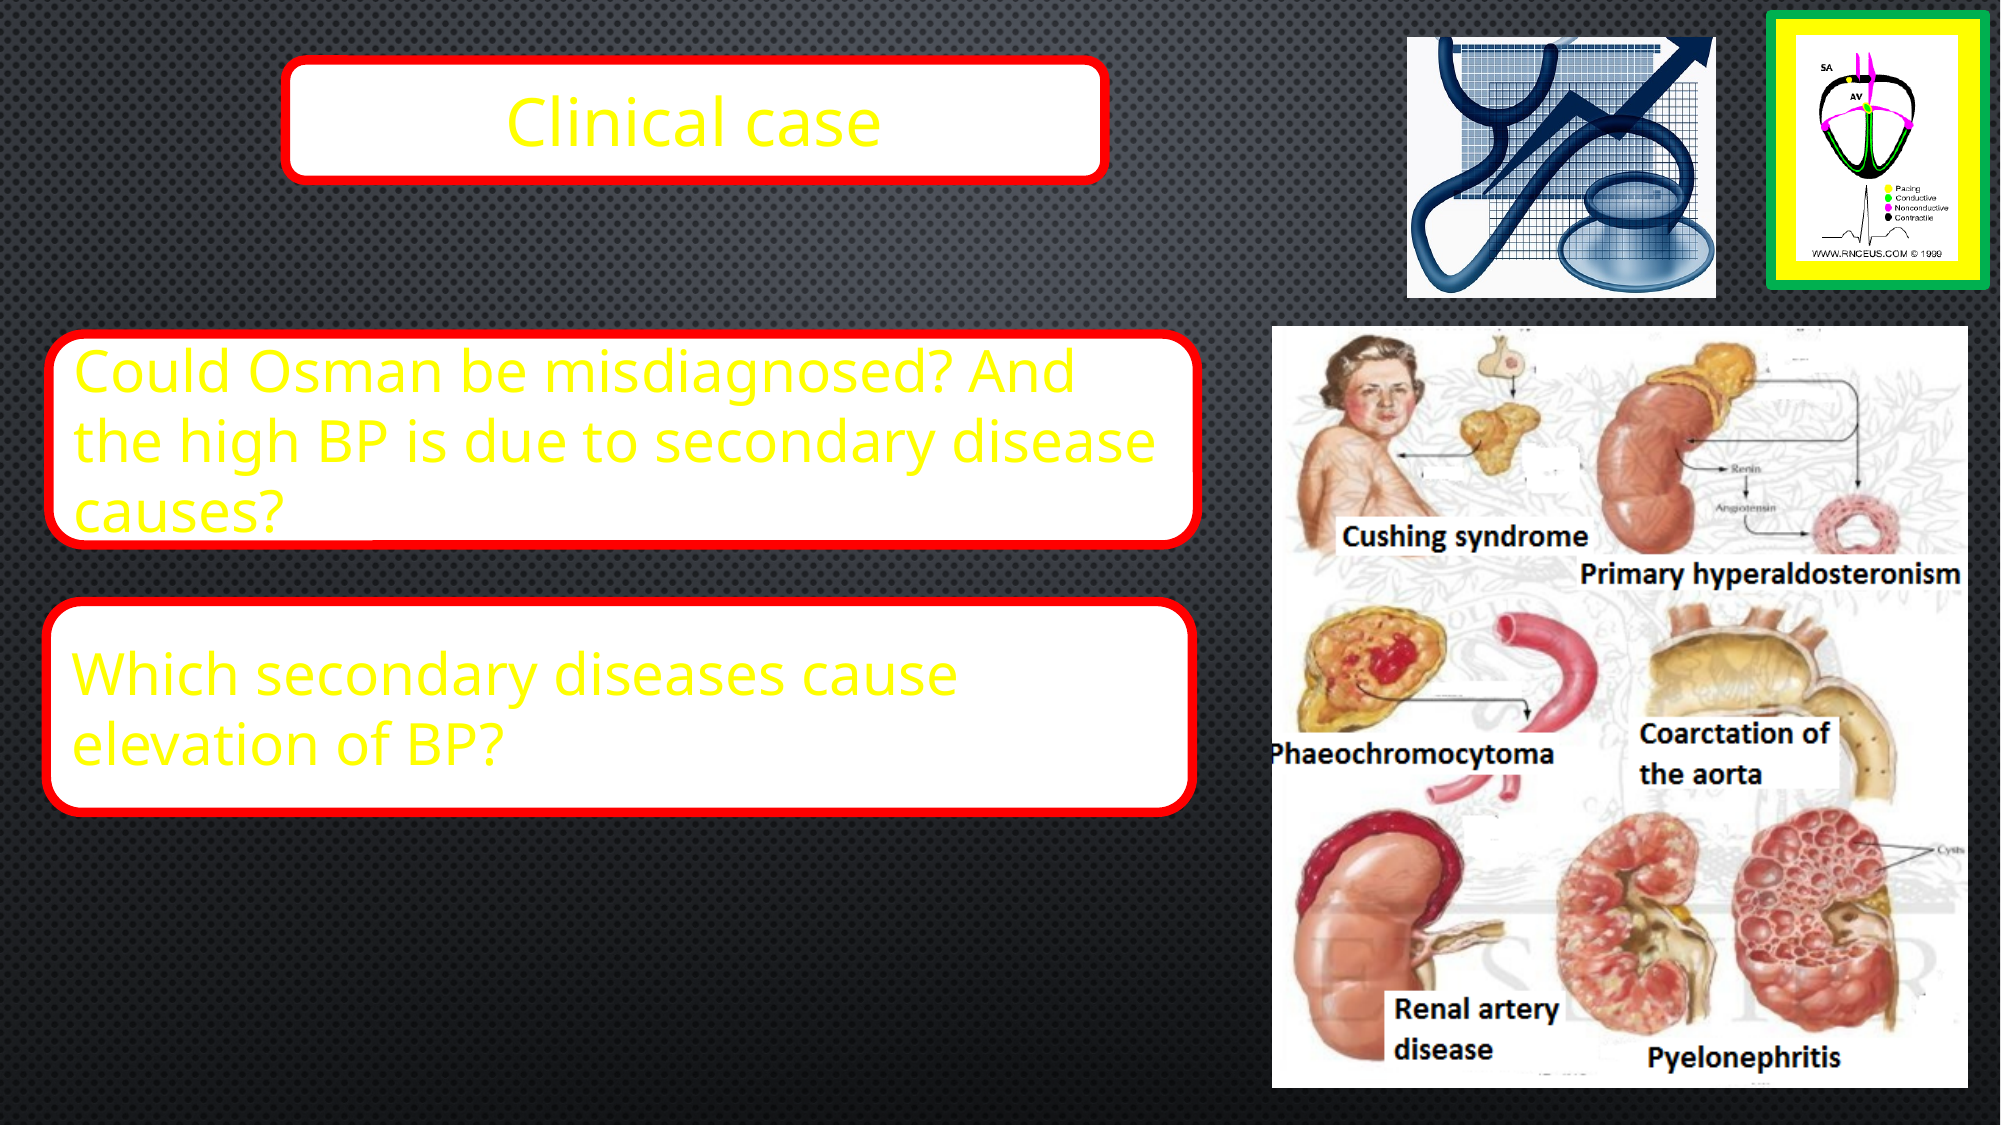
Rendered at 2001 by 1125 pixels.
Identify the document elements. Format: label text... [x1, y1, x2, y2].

picture [1407, 37, 1716, 298]
text_box [1770, 13, 1987, 287]
text_box Clinical case [283, 58, 1107, 182]
text_box Could Osman be misdiagnosed? And the high BP is due to secondary disease causes? [47, 332, 1200, 547]
picture [1272, 326, 1968, 1089]
text_box Which secondary diseases cause elevation of BP? [44, 599, 1195, 814]
picture [1795, 35, 1959, 261]
